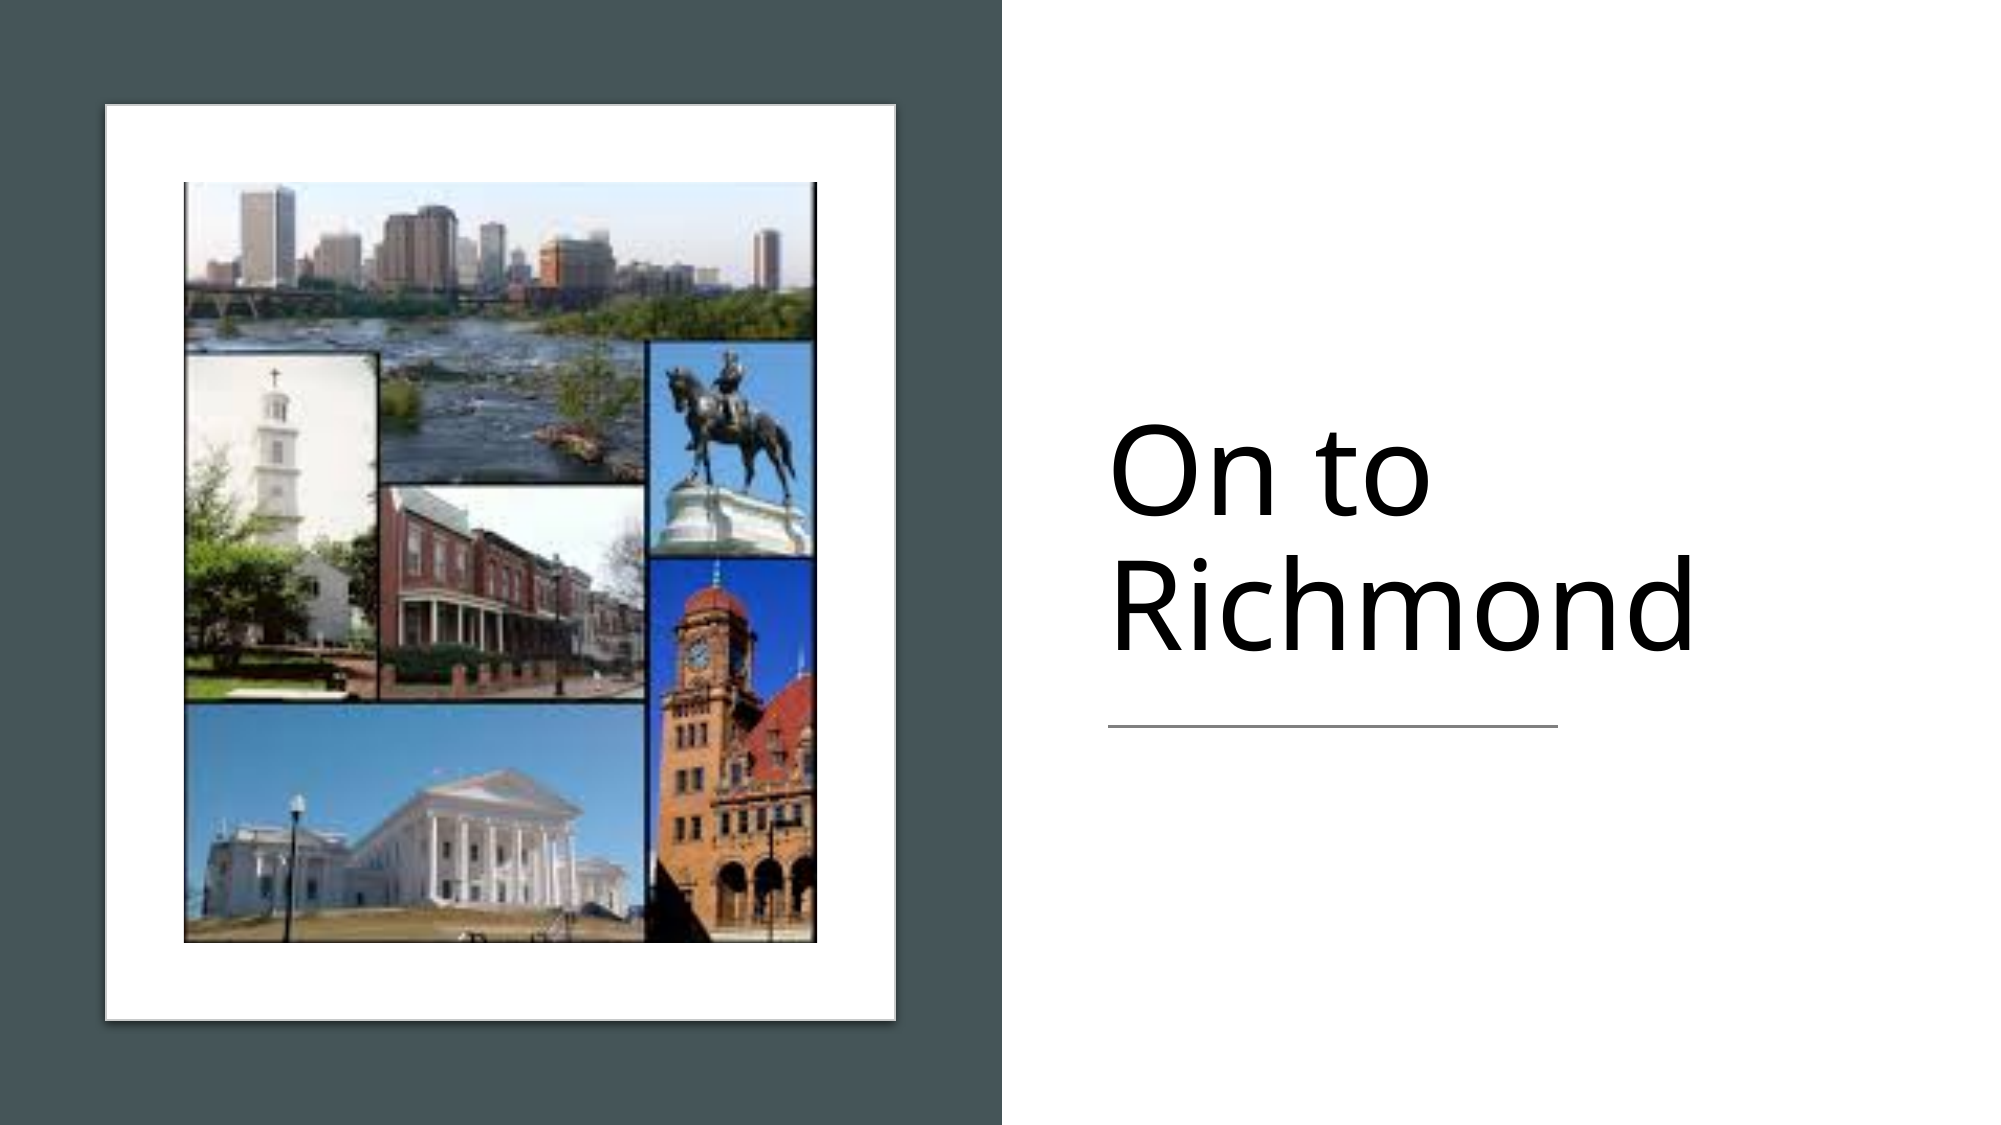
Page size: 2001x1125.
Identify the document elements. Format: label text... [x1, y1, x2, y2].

title On to Richmond [1091, 104, 1895, 686]
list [183, 182, 818, 943]
text_box [0, 0, 1003, 1125]
text_box [105, 104, 896, 1021]
